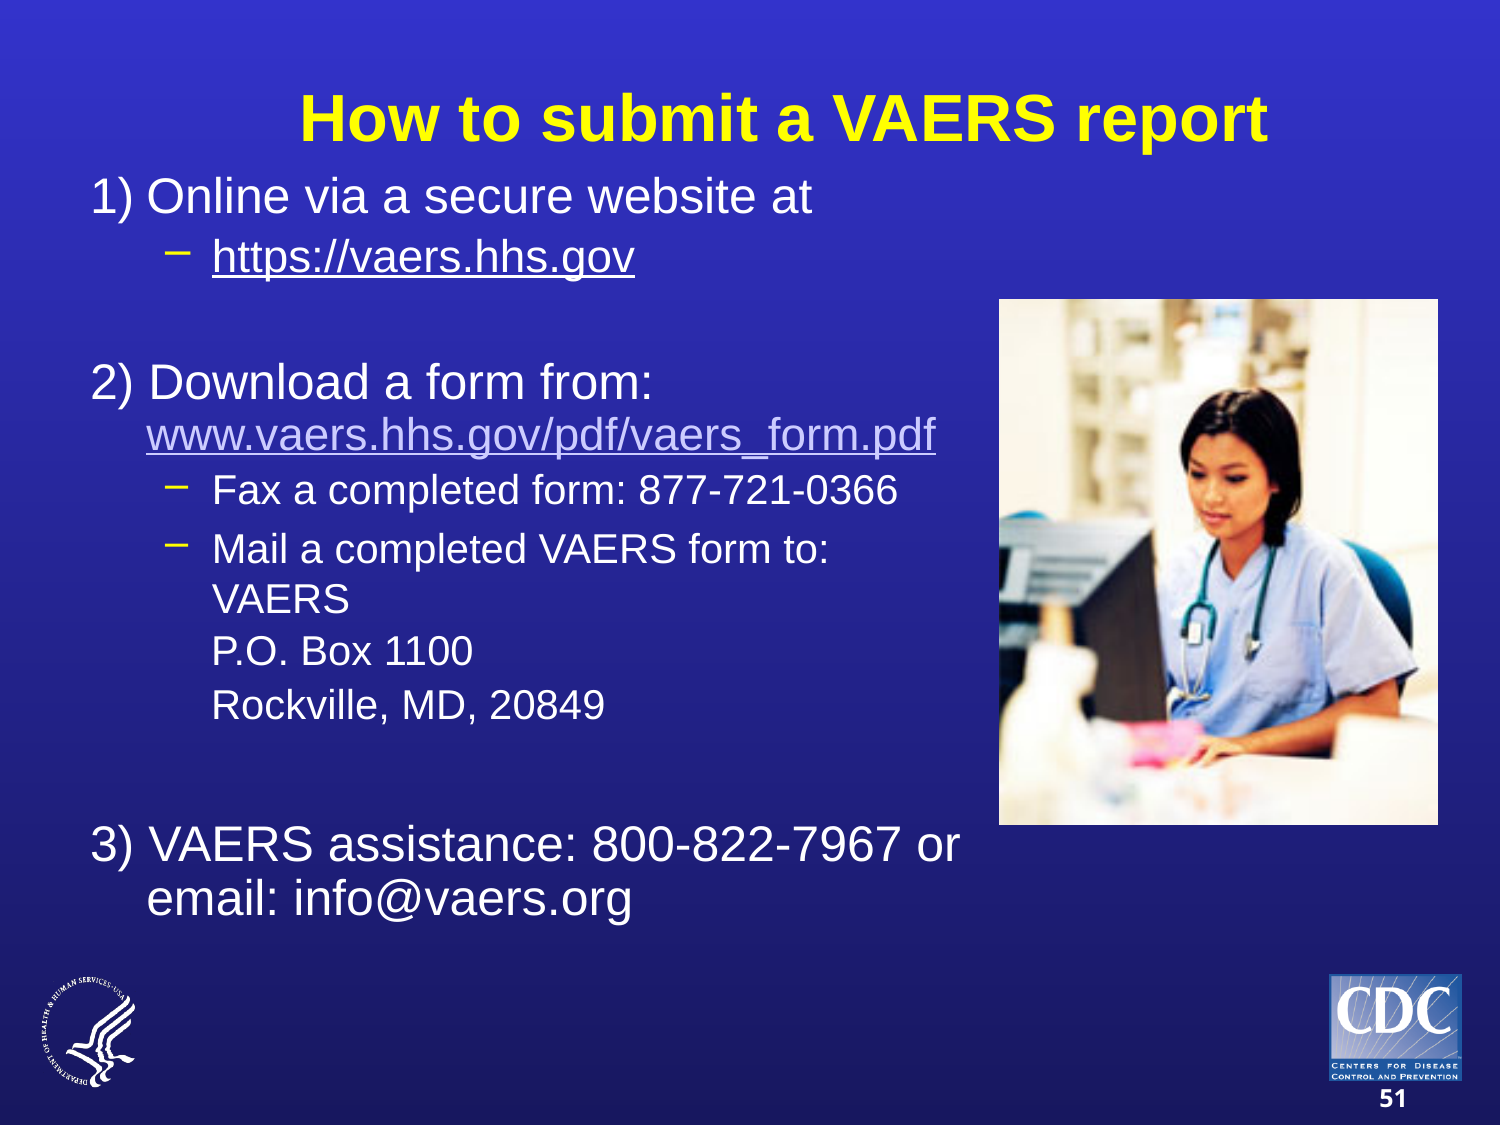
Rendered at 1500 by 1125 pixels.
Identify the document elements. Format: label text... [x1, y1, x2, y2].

list 1) Online via a secure website at https://vaers.hhs.gov 2) Download a form from: www.vaers.hhs.gov/pdf/vaers_form.pdf Fax a completed form: 877-721-0366 Mail a completed VAERS form to: VAERS P.O. Box 1100 Rockville, MD, 20849 3) VAERS assistance: 800-822-7967 or email: info@vaers.org [74, 162, 988, 1001]
title How to submit a VAERS report [124, 24, 1463, 126]
picture [999, 299, 1438, 826]
picture [1329, 974, 1462, 1081]
picture [39, 974, 137, 1088]
